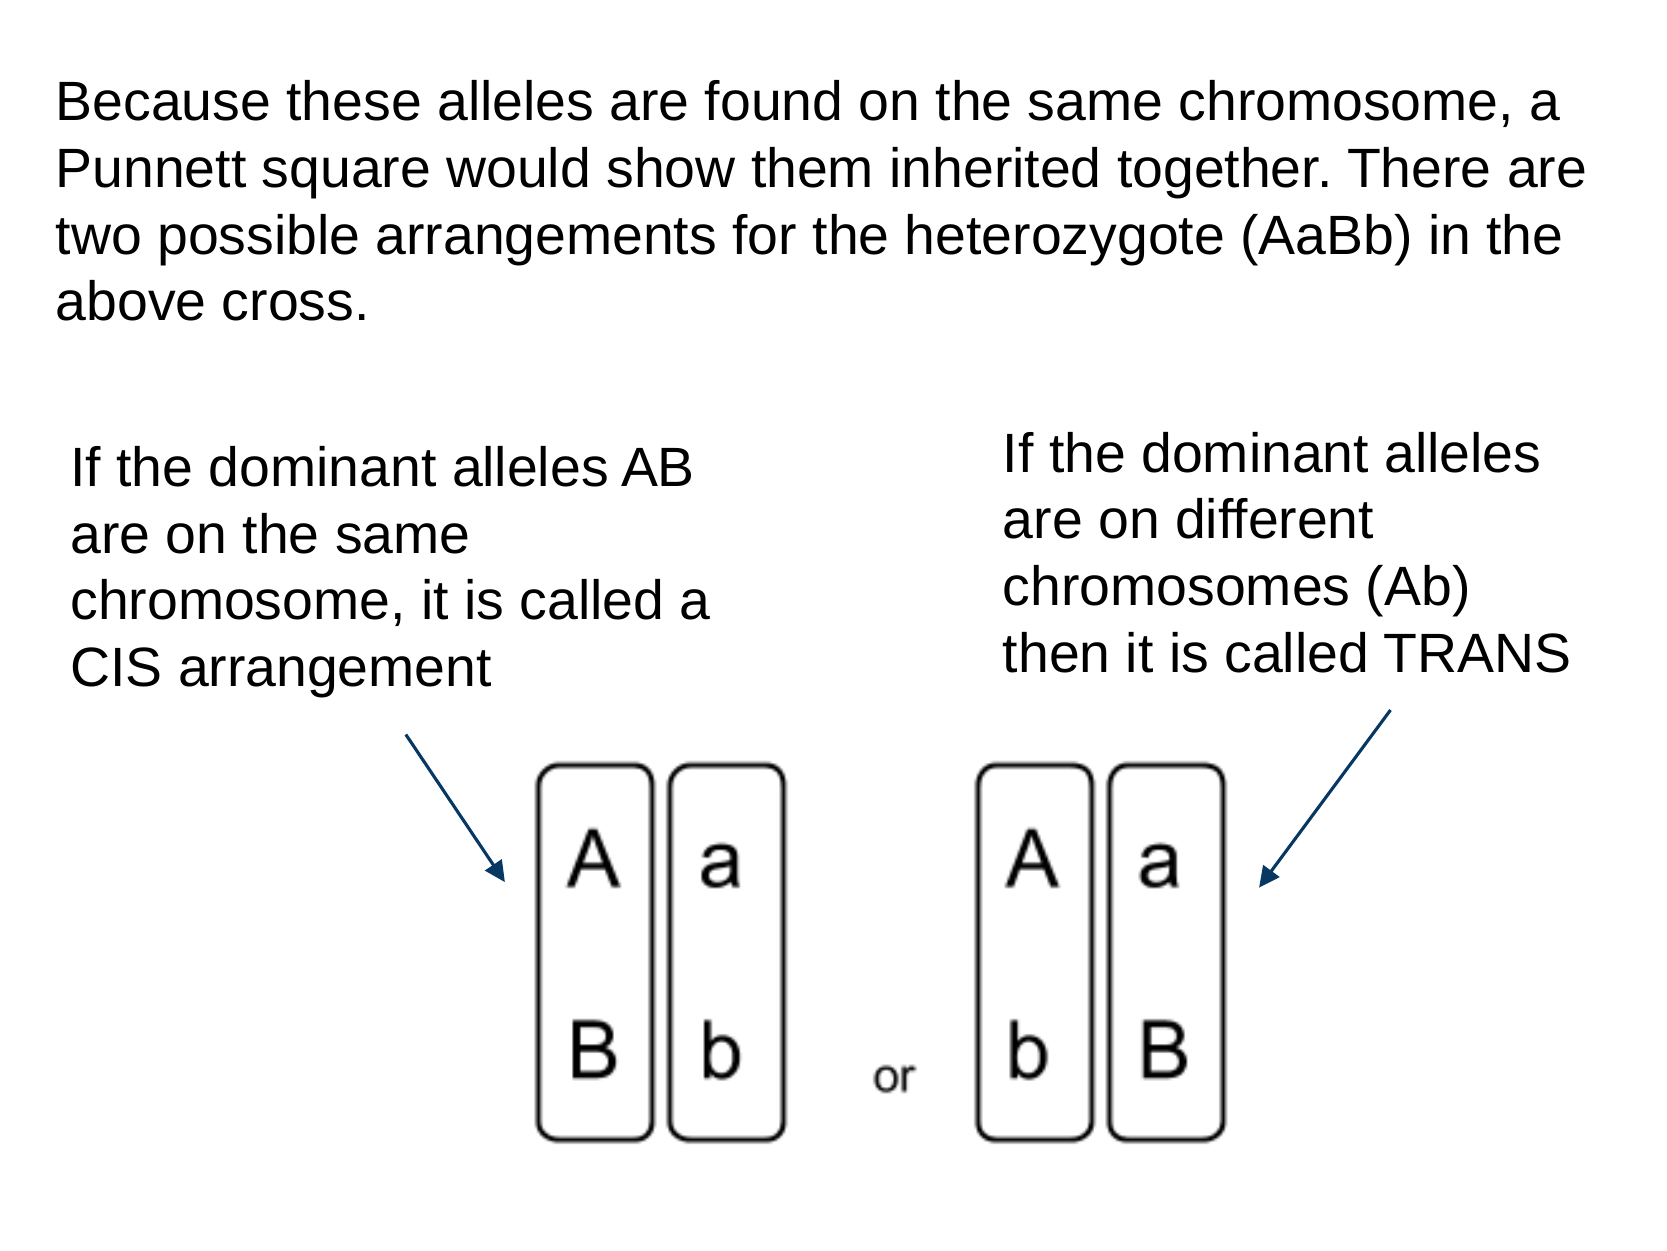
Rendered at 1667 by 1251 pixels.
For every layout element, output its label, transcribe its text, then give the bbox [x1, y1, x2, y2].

picture [480, 719, 1277, 1167]
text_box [405, 734, 506, 883]
list Because these alleles are found on the same chromosome, a Punnett square would show them inherited together. There are two possible arrangements for the heterozygote (AaBb) in the above cross. [40, 50, 1608, 346]
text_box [1258, 709, 1391, 888]
text_box If the dominant alleles AB are on the same chromosome, it is called a CIS arrangement [55, 416, 757, 735]
text_box If the dominant alleles are on different chromosomes (Ab) then it is called TRANS [987, 401, 1608, 735]
